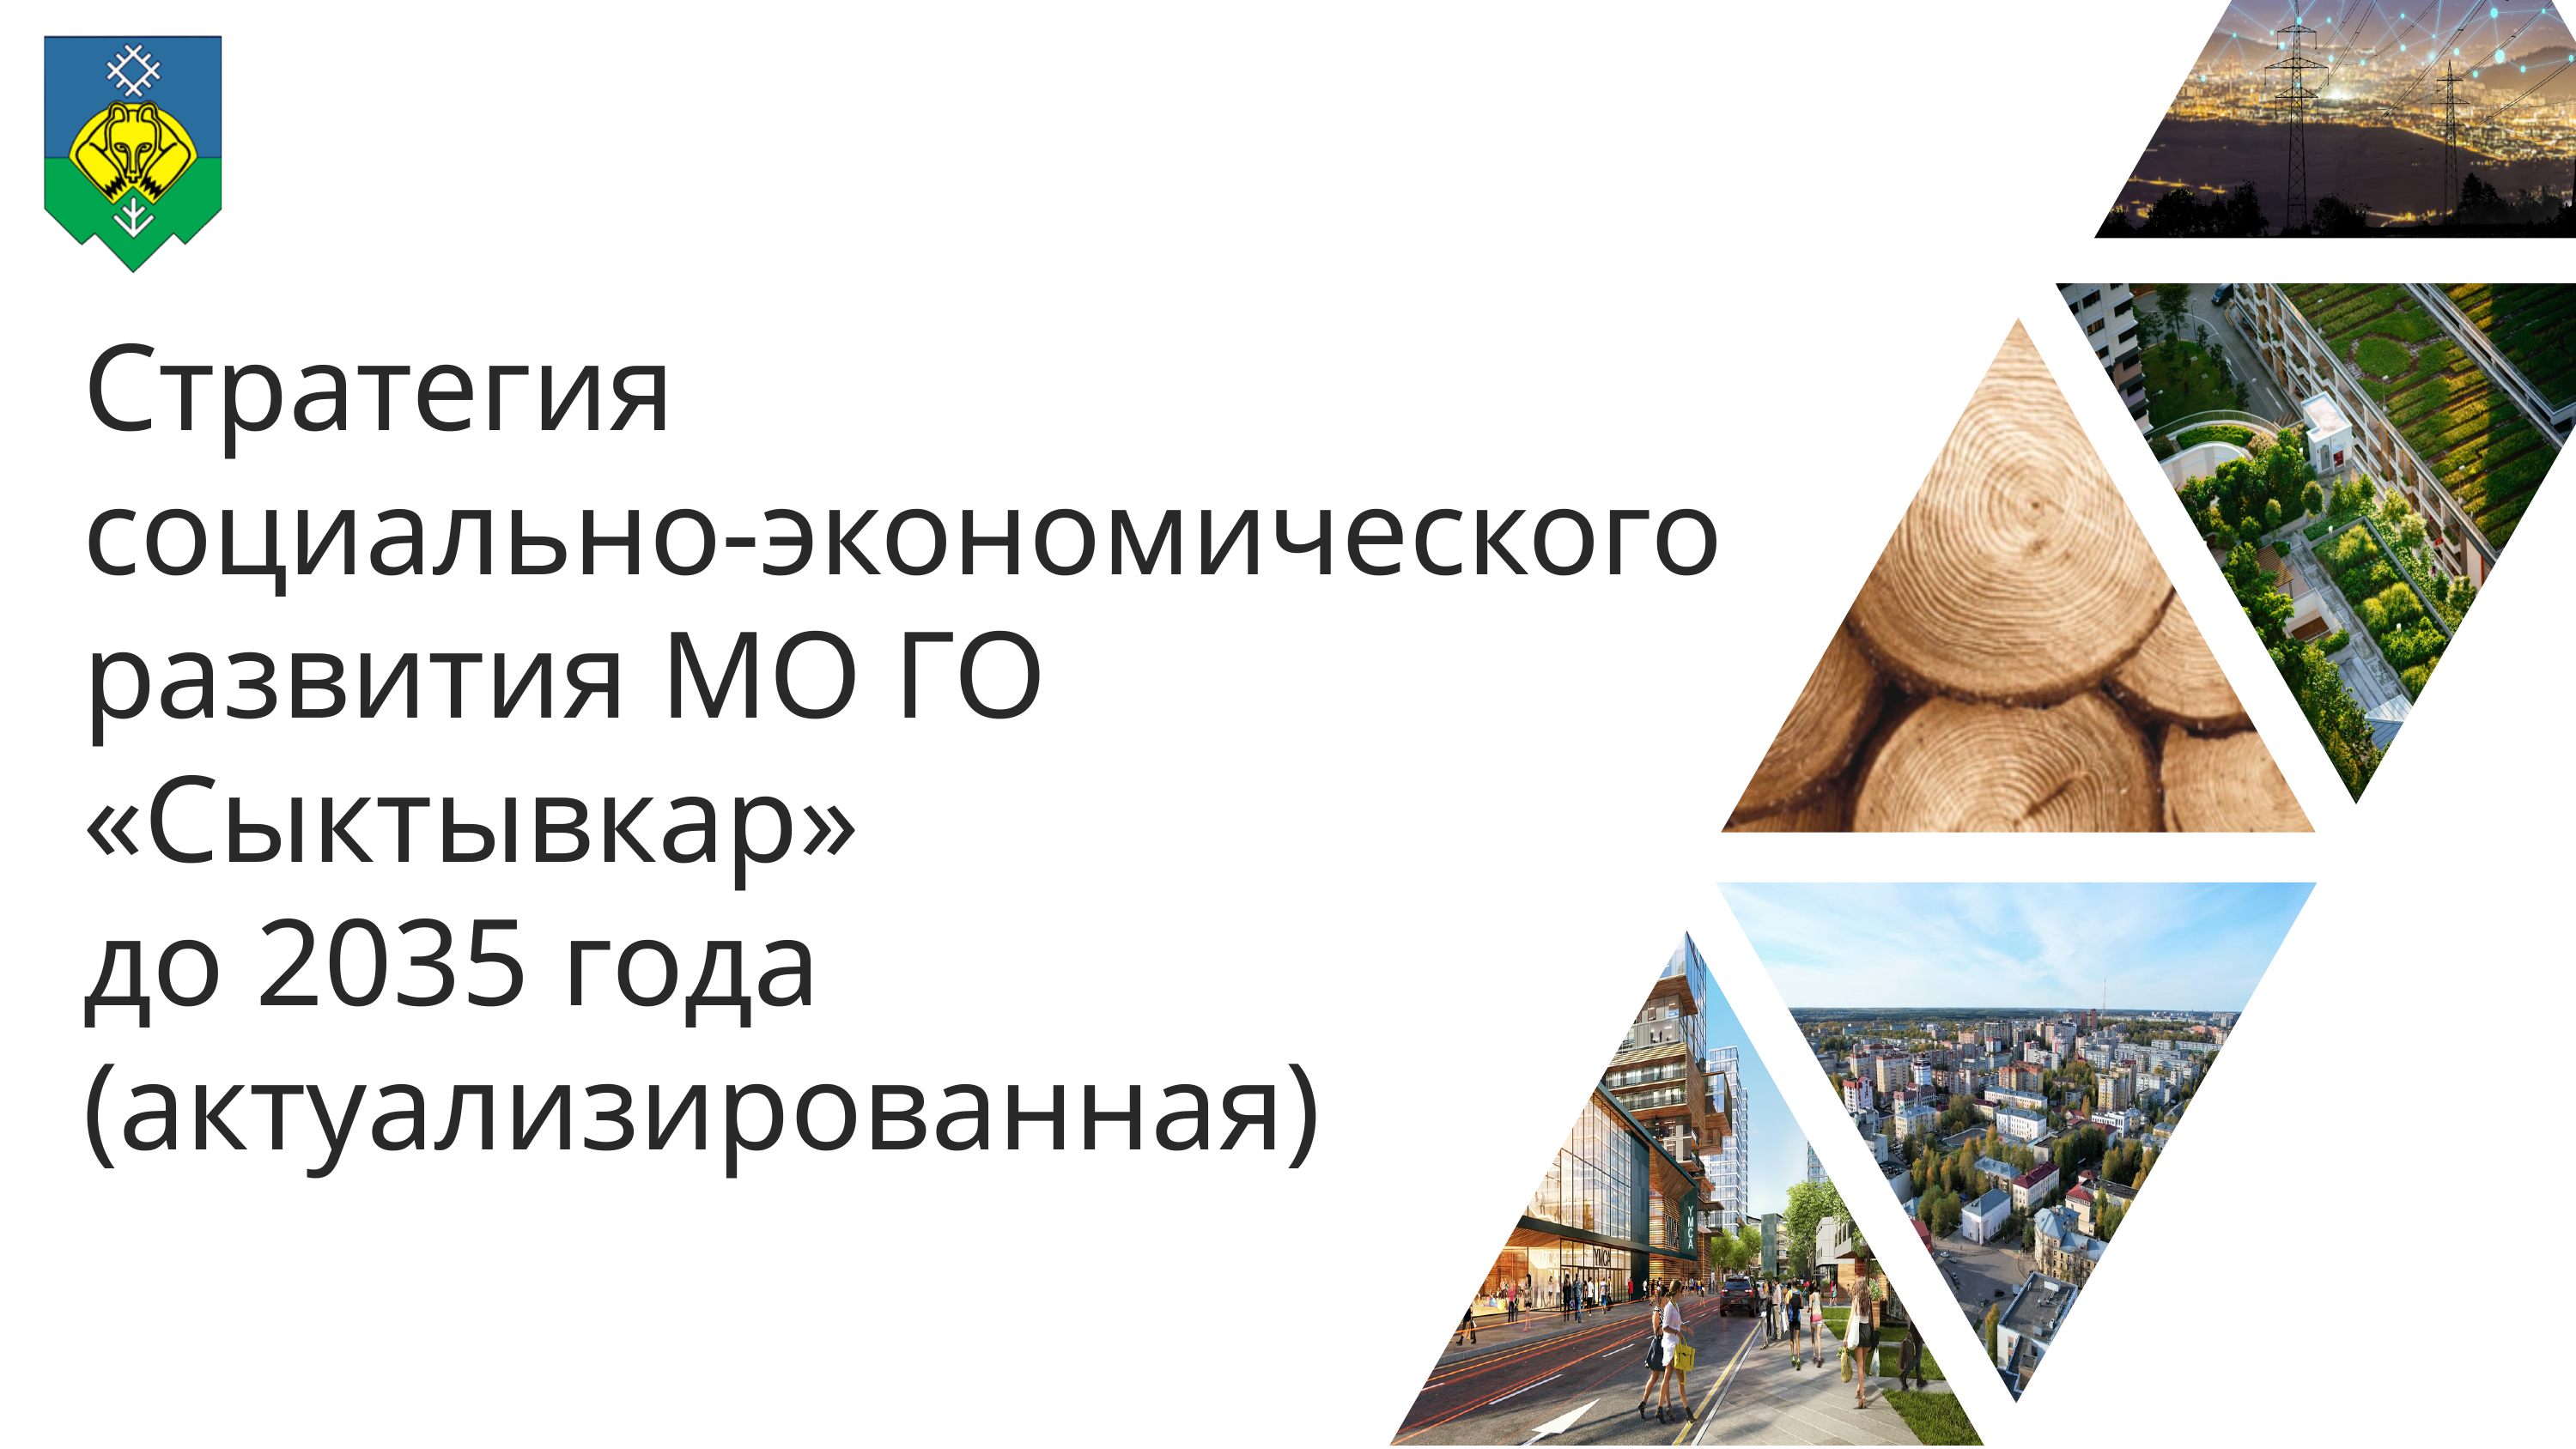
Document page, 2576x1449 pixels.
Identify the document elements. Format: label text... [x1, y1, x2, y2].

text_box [2055, 282, 2576, 805]
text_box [1721, 317, 2316, 833]
text_box Стратегия социально-экономического развития МО ГО «Сыктывкар» до 2035 года (актуализированная) [82, 311, 1836, 1173]
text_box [2093, 0, 2576, 239]
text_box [1389, 930, 1984, 1446]
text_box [1715, 882, 2318, 1404]
picture [42, 33, 223, 275]
